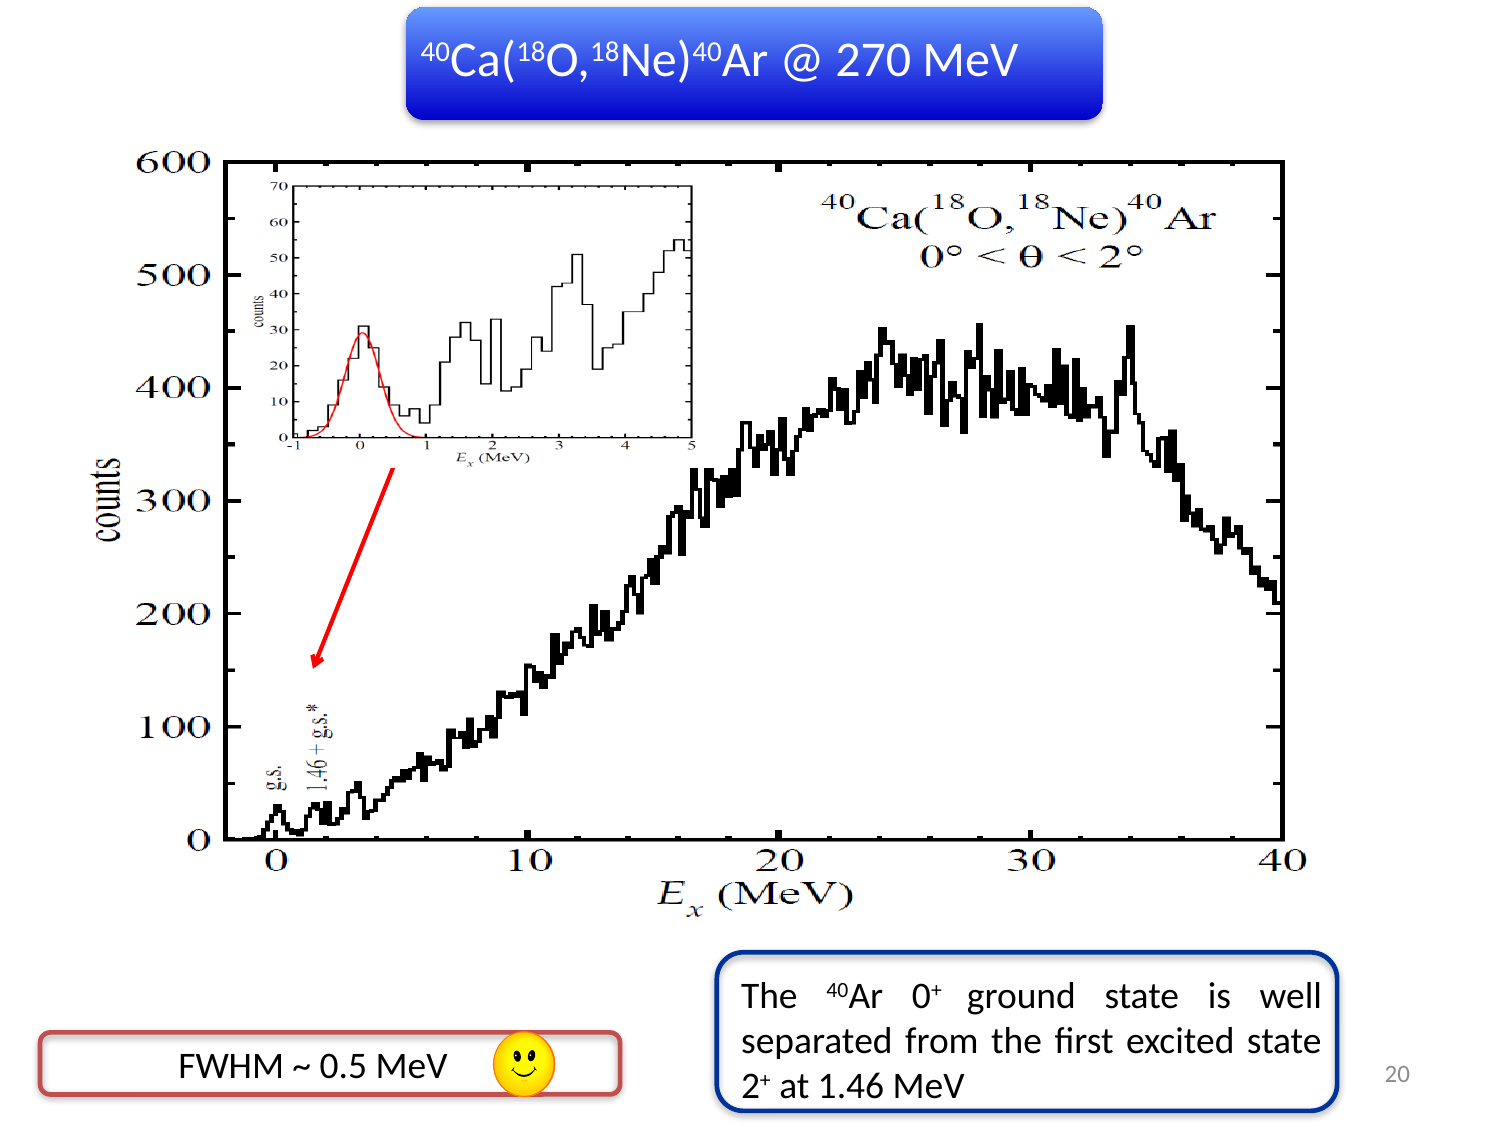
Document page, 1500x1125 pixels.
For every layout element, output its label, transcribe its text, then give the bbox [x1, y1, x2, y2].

text_box [405, 20, 1104, 121]
slide_number 20 [1339, 1042, 1425, 1103]
text_box [715, 951, 1334, 1106]
text_box [39, 1031, 490, 1096]
picture [492, 1030, 556, 1098]
text_box [406, 6, 1103, 19]
text_box [558, 1031, 621, 1096]
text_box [86, 136, 1310, 924]
text_box 40Ca(18O,18Ne)40Ar @ 270 MeV [405, 19, 1103, 94]
text_box The 40Ar 0+ ground state is well separated from the first excited state 2+ at 1.46 MeV [726, 964, 1338, 1114]
